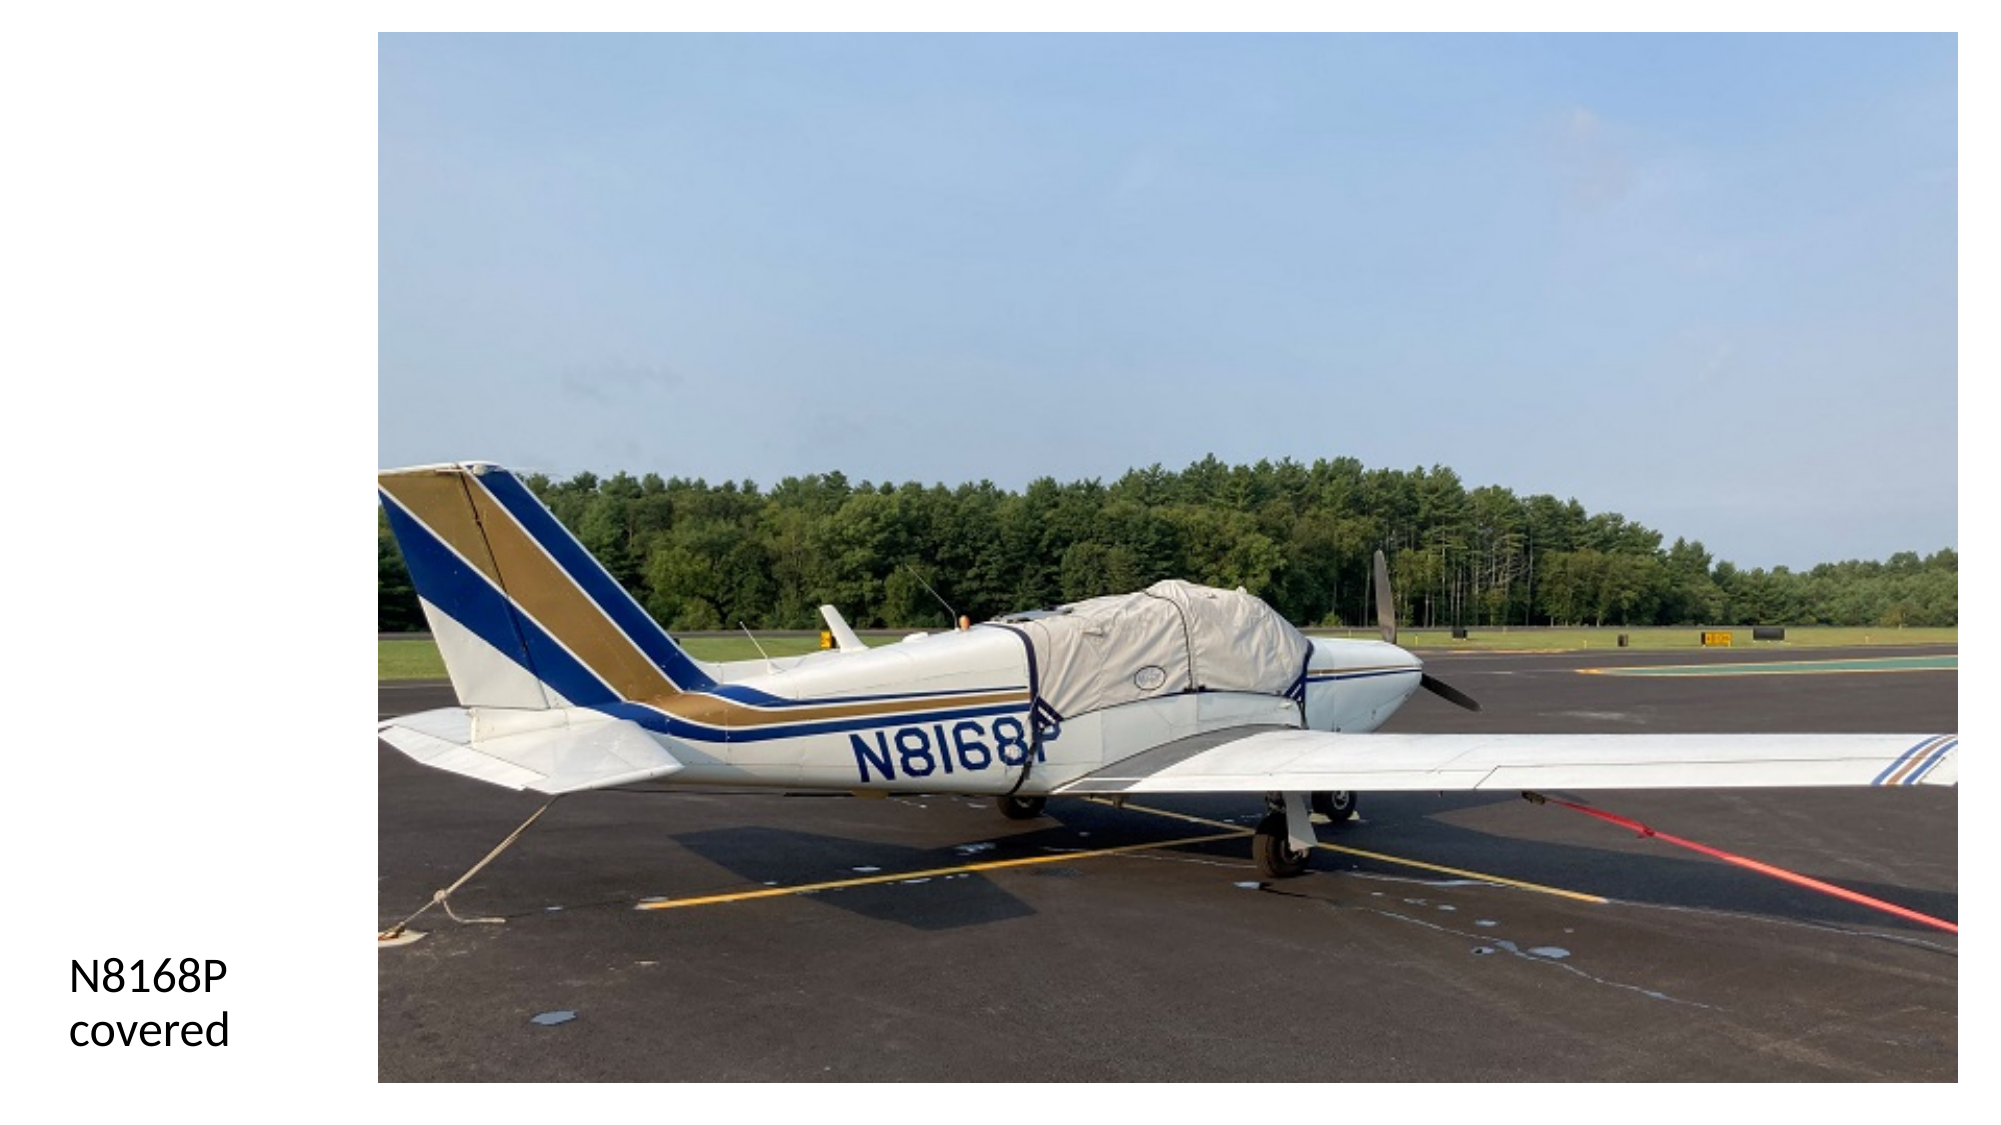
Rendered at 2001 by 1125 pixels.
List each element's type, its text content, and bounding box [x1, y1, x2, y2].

picture [378, 32, 1958, 1083]
subtitle N8168P covered [53, 941, 308, 1083]
